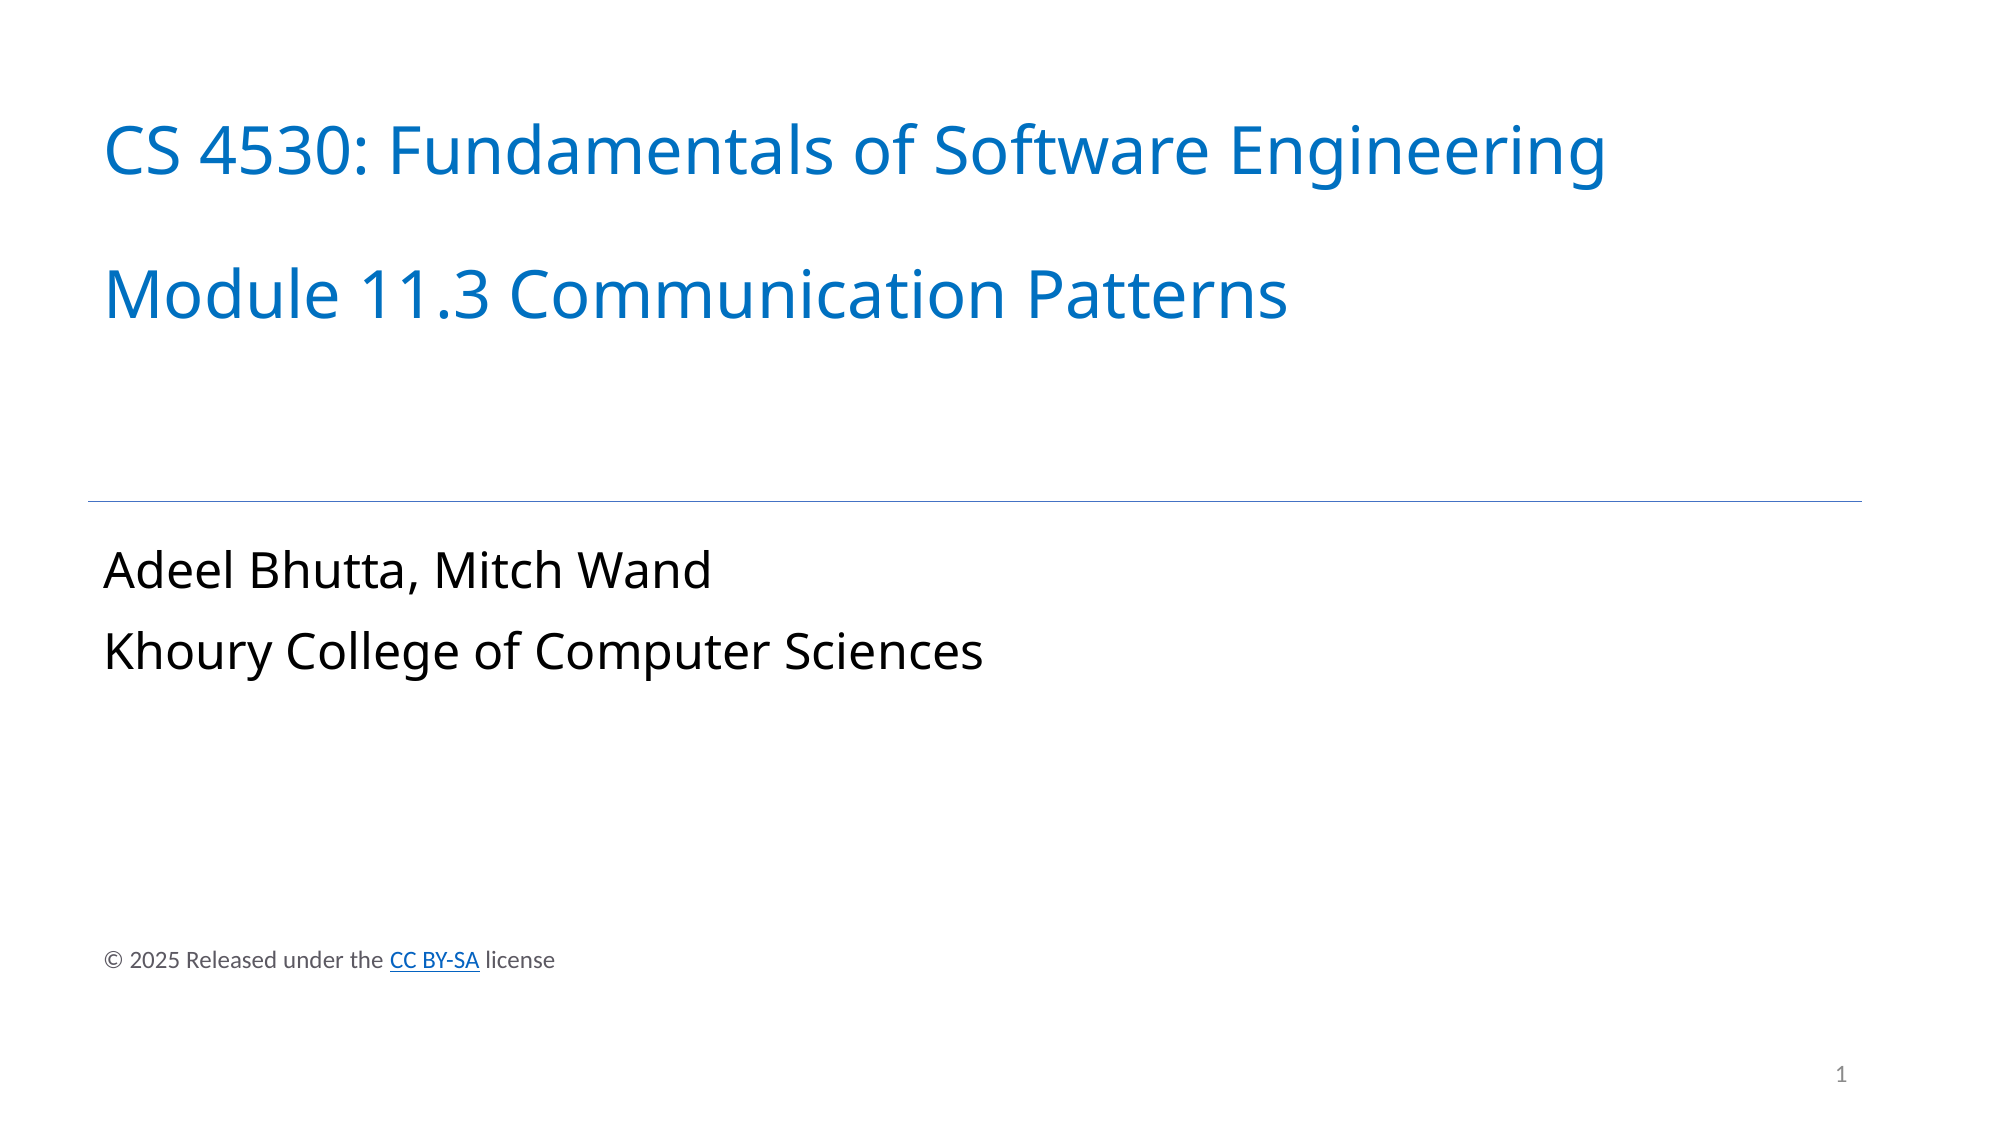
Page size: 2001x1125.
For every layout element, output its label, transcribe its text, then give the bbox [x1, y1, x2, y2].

text_box © 2025 Released under the CC BY-SA license [88, 936, 1089, 982]
subtitle Adeel Bhutta, Mitch Wand Khoury College of Computer Sciences [88, 531, 1750, 803]
slide_number 1 [1412, 1042, 1863, 1103]
title CS 4530: Fundamentals of Software Engineering Module 11.3 Communication Patterns [88, 109, 1863, 501]
